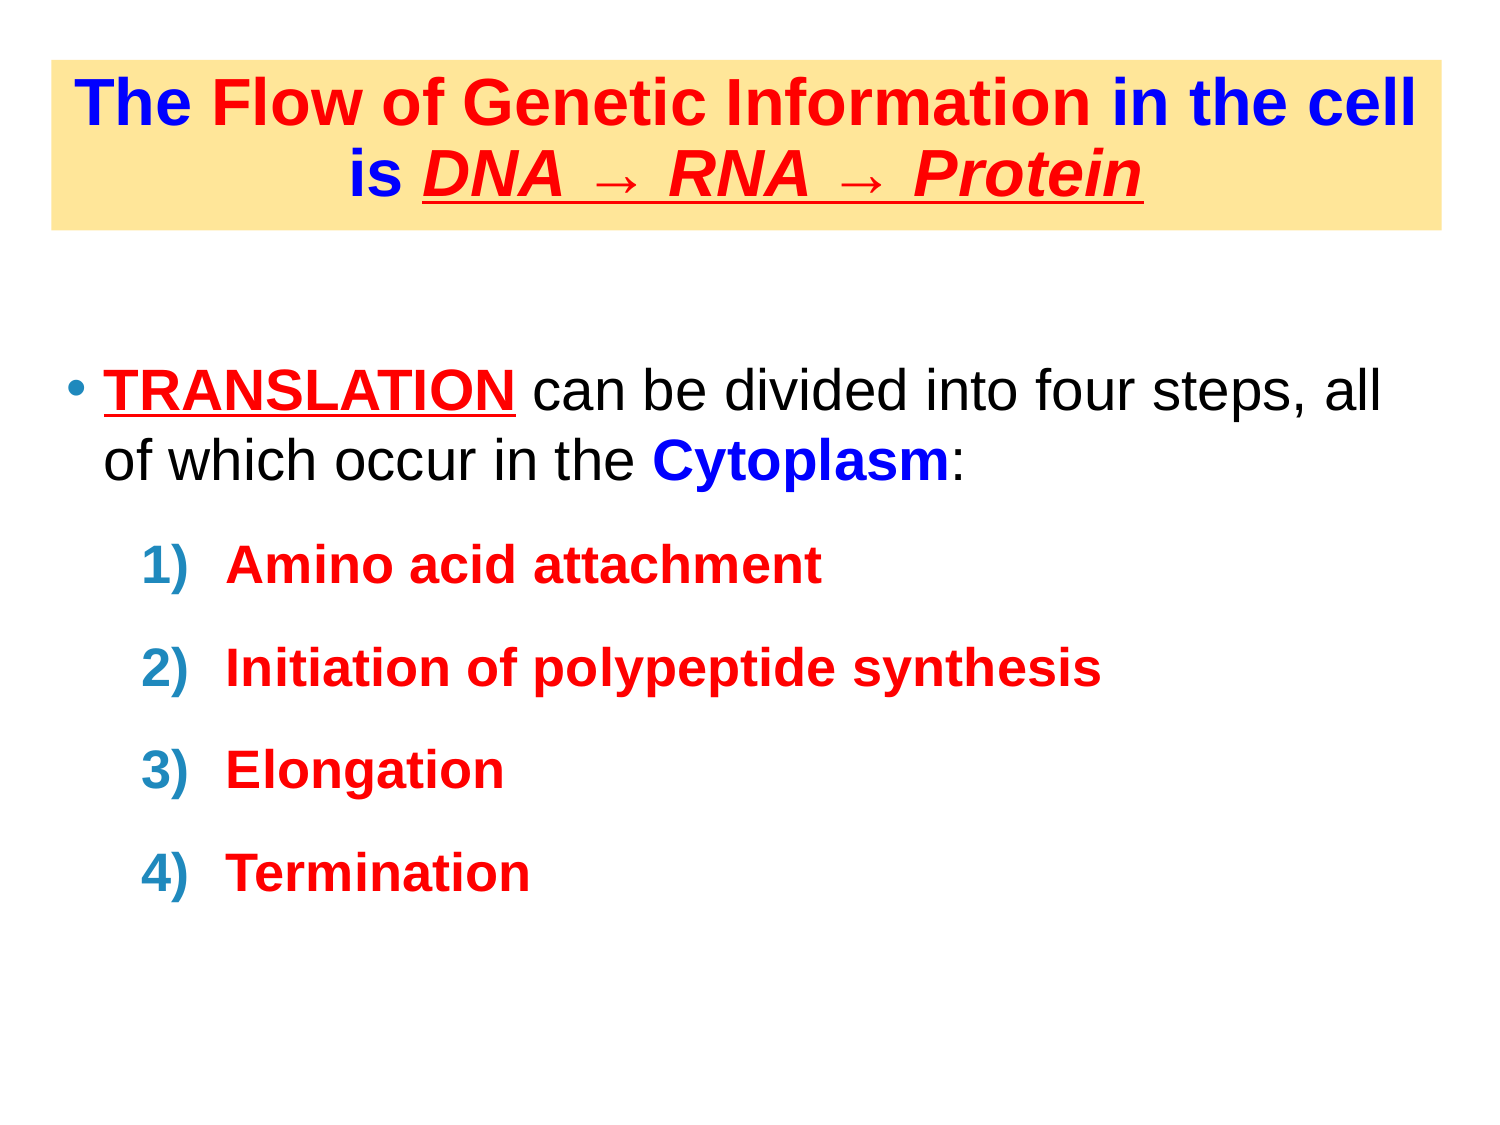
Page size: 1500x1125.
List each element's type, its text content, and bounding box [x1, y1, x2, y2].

title The Flow of Genetic Information in the cell is DNA → RNA → Protein [51, 59, 1442, 231]
list TRANSLATION can be divided into four steps, all of which occur in the Cytoplasm: Amino acid attachment Initiation of polypeptide synthesis Elongation Termination [51, 344, 1442, 1125]
